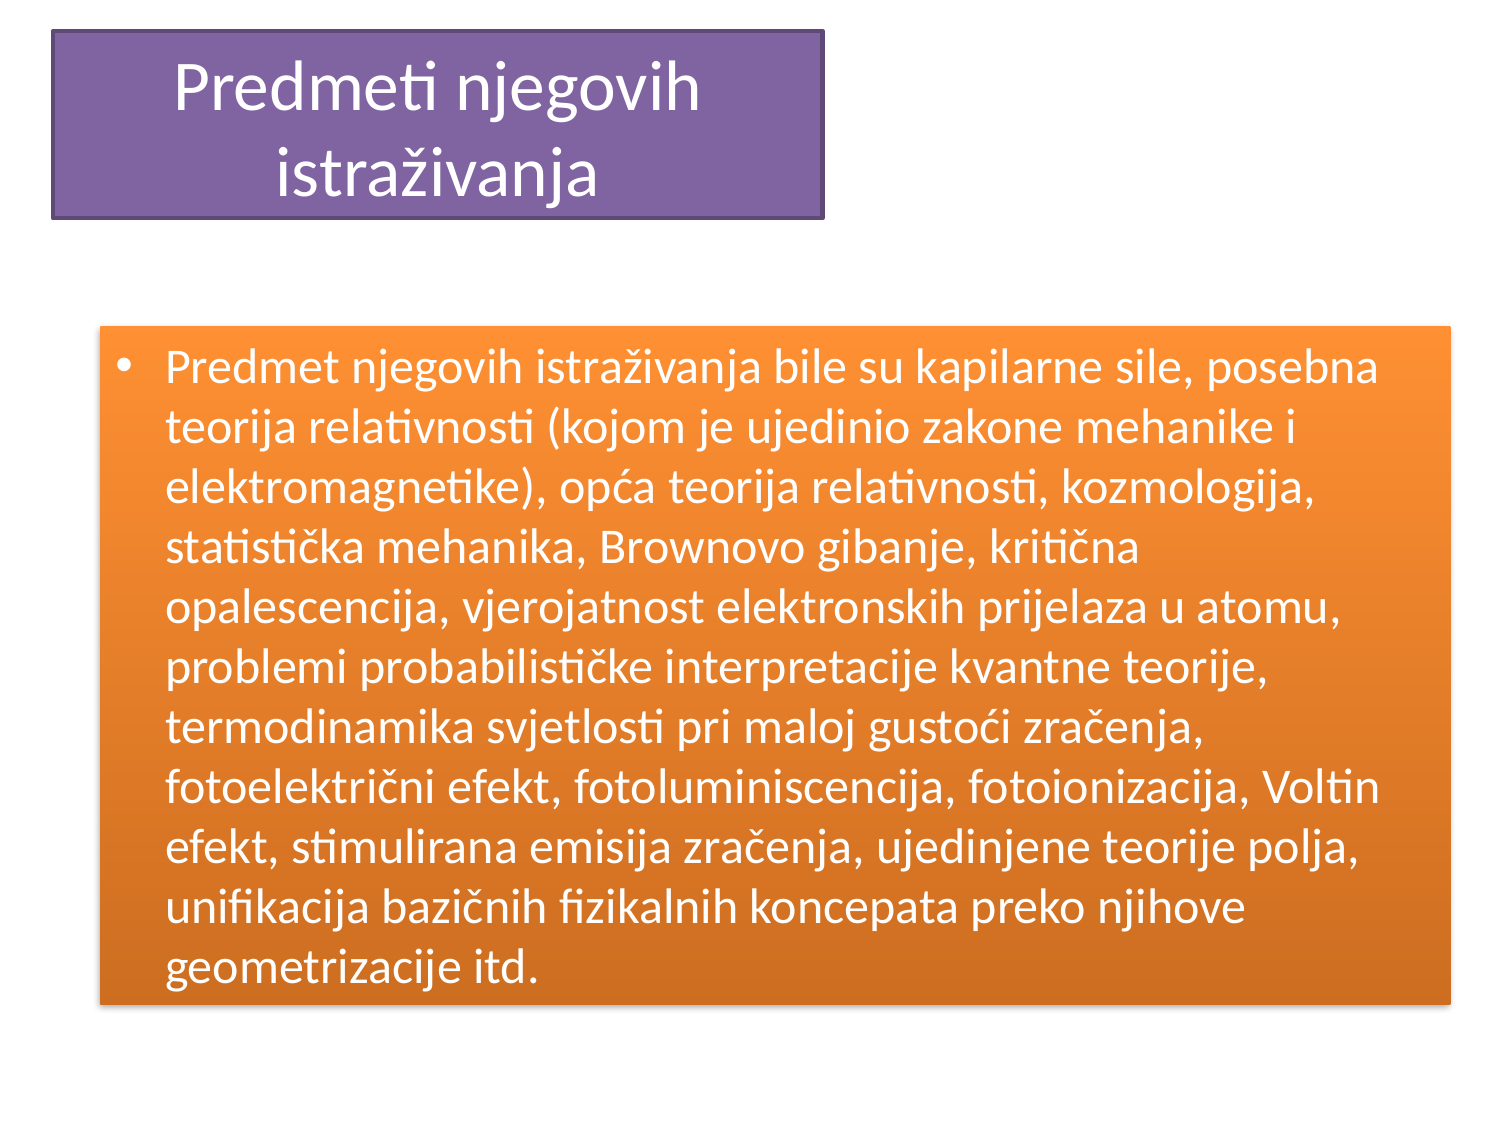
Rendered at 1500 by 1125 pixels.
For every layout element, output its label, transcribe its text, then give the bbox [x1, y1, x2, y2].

list Predmet njegovih istraživanja bile su kapilarne sile, posebna teorija relativnosti (kojom je ujedinio zakone mehanike i elektromagnetike), opća teorija relativnosti, kozmologija, statistička mehanika, Brownovo gibanje, kritična opalescencija, vjerojatnost elektronskih prijelaza u atomu, problemi probabilističke interpretacije kvantne teorije, termodinamika svjetlosti pri maloj gustoći zračenja, fotoelektrični efekt, fotoluminiscencija, fotoionizacija, Voltin efekt, stimulirana emisija zračenja, ujedinjene teorije polja, unifikacija bazičnih fizikalnih koncepata preko njihove geometrizacije itd. [100, 326, 1451, 1005]
title Predmeti njegovih istraživanja [51, 29, 825, 220]
